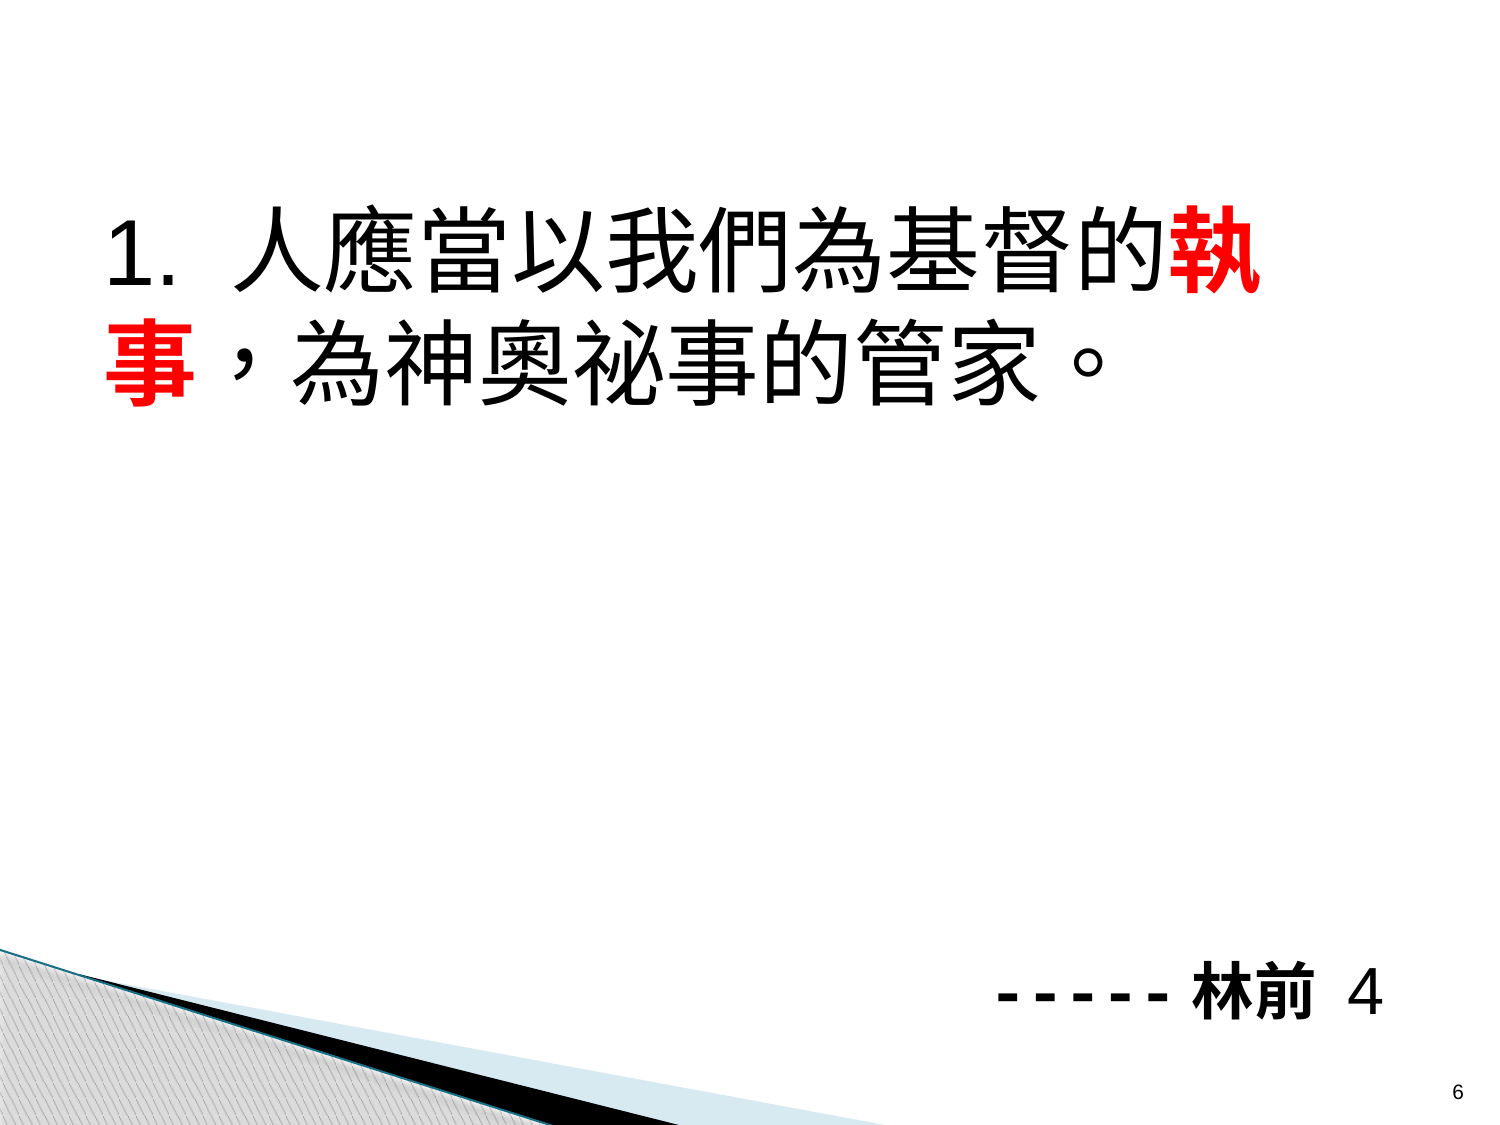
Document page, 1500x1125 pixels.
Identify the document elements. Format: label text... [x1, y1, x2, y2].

text_box 1. 人應當以我們為基督的執事，為神奧祕事的管家。 [88, 184, 1436, 425]
text_box -----林前 4 [135, 940, 1400, 1036]
slide_number 6 [1418, 1051, 1479, 1112]
